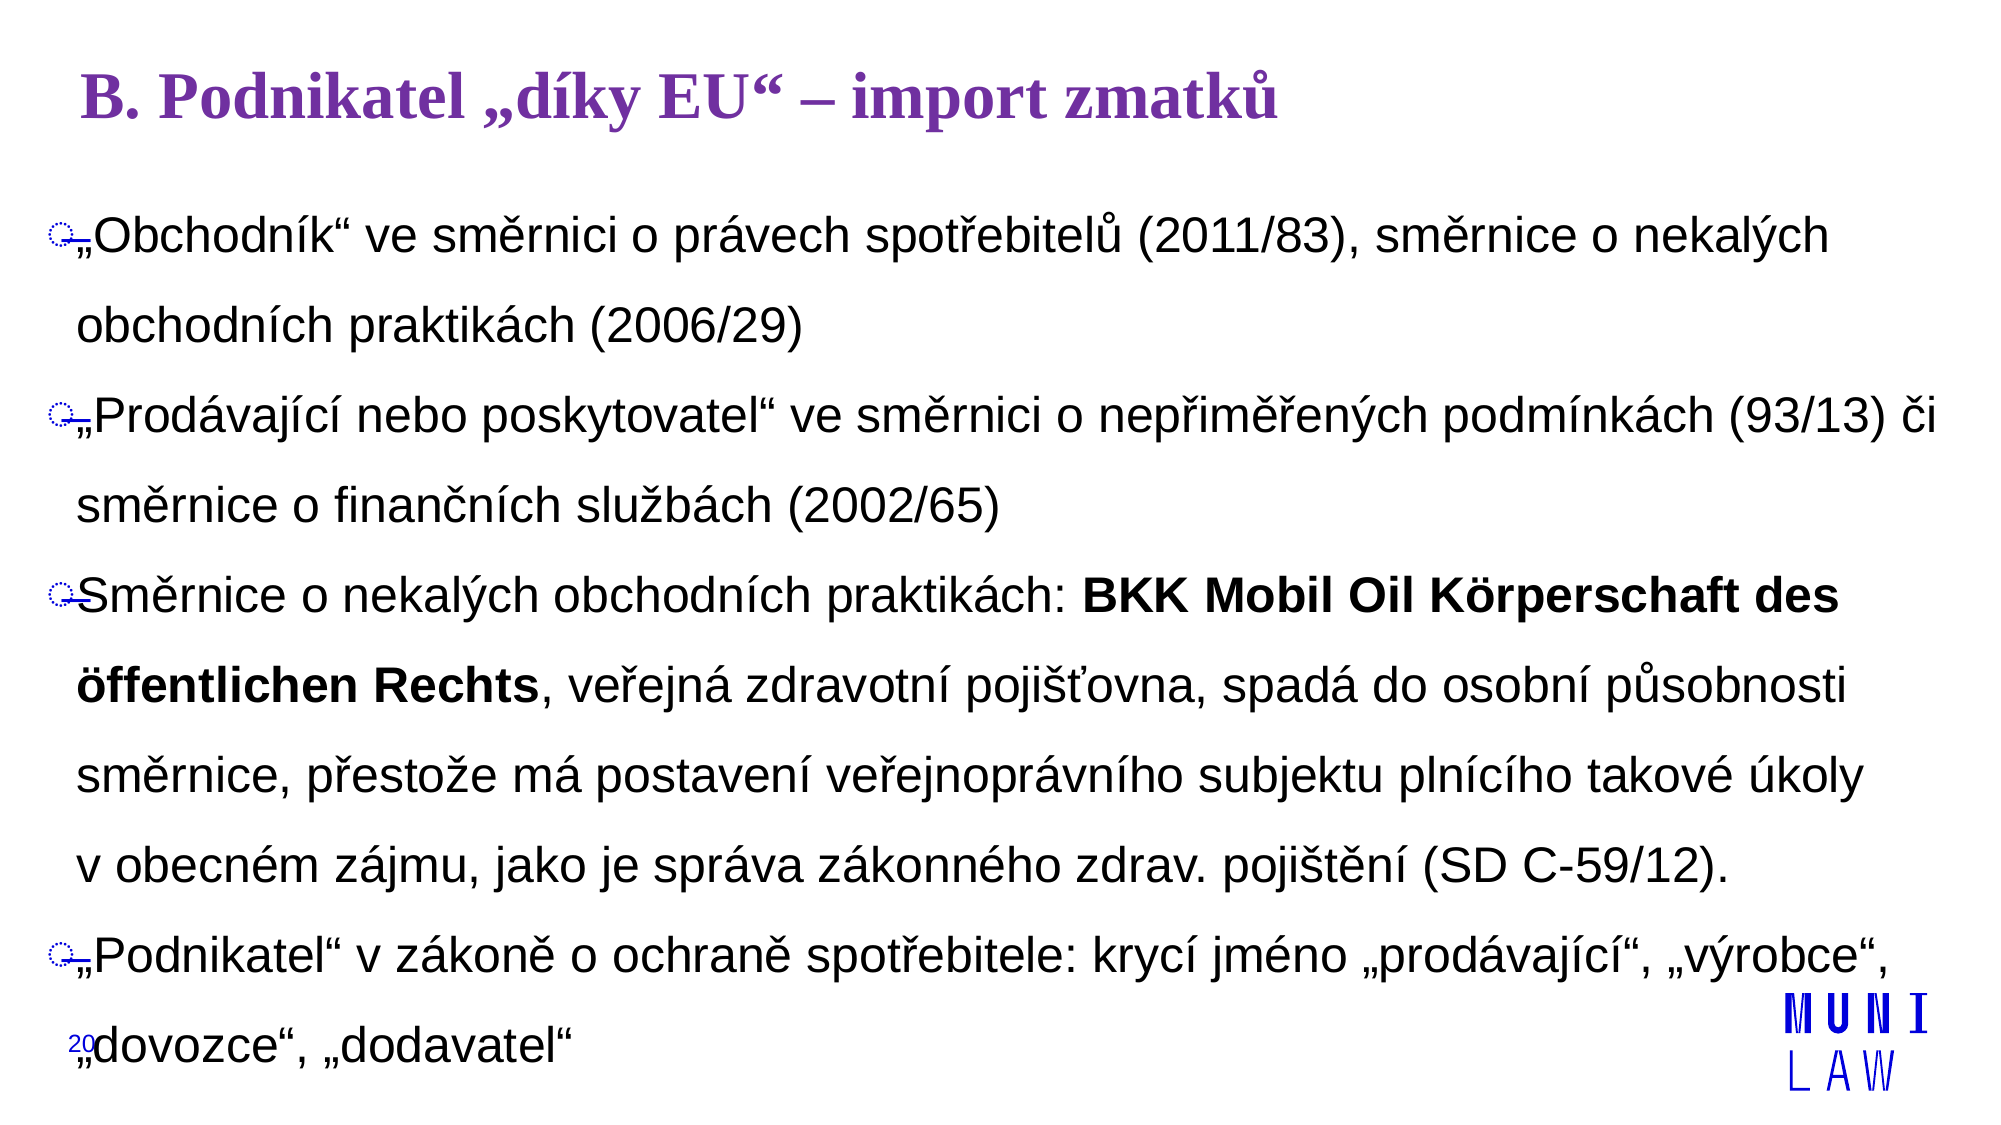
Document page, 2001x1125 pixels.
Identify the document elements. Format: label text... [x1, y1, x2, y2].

list „Obchodník“ ve směrnici o právech spotřebitelů (2011/83), směrnice o nekalých obchodních praktikách (2006/29) „Prodávající nebo poskytovatel“ ve směrnici o nepřiměřených podmínkách (93/13) či směrnice o finančních službách (2002/65) Směrnice o nekalých obchodních praktikách: BKK Mobil Oil Körperschaft des öffentlichen Rechts, veřejná zdravotní pojišťovna, spadá do osobní působnosti směrnice, přestože má postavení veřejnoprávního subjektu plnícího takové úkoly v obecném zájmu, jako je správa zákonného zdrav. pojištění (SD C‑59/12). „Podnikatel“ v zákoně o ochraně spotřebitele: krycí jméno „prodávající“, „výrobce“, „dovozce“, „dodavatel“ [34, 172, 1966, 1108]
title B. Podnikatel „díky EU“ – import zmatků [80, 48, 1944, 136]
